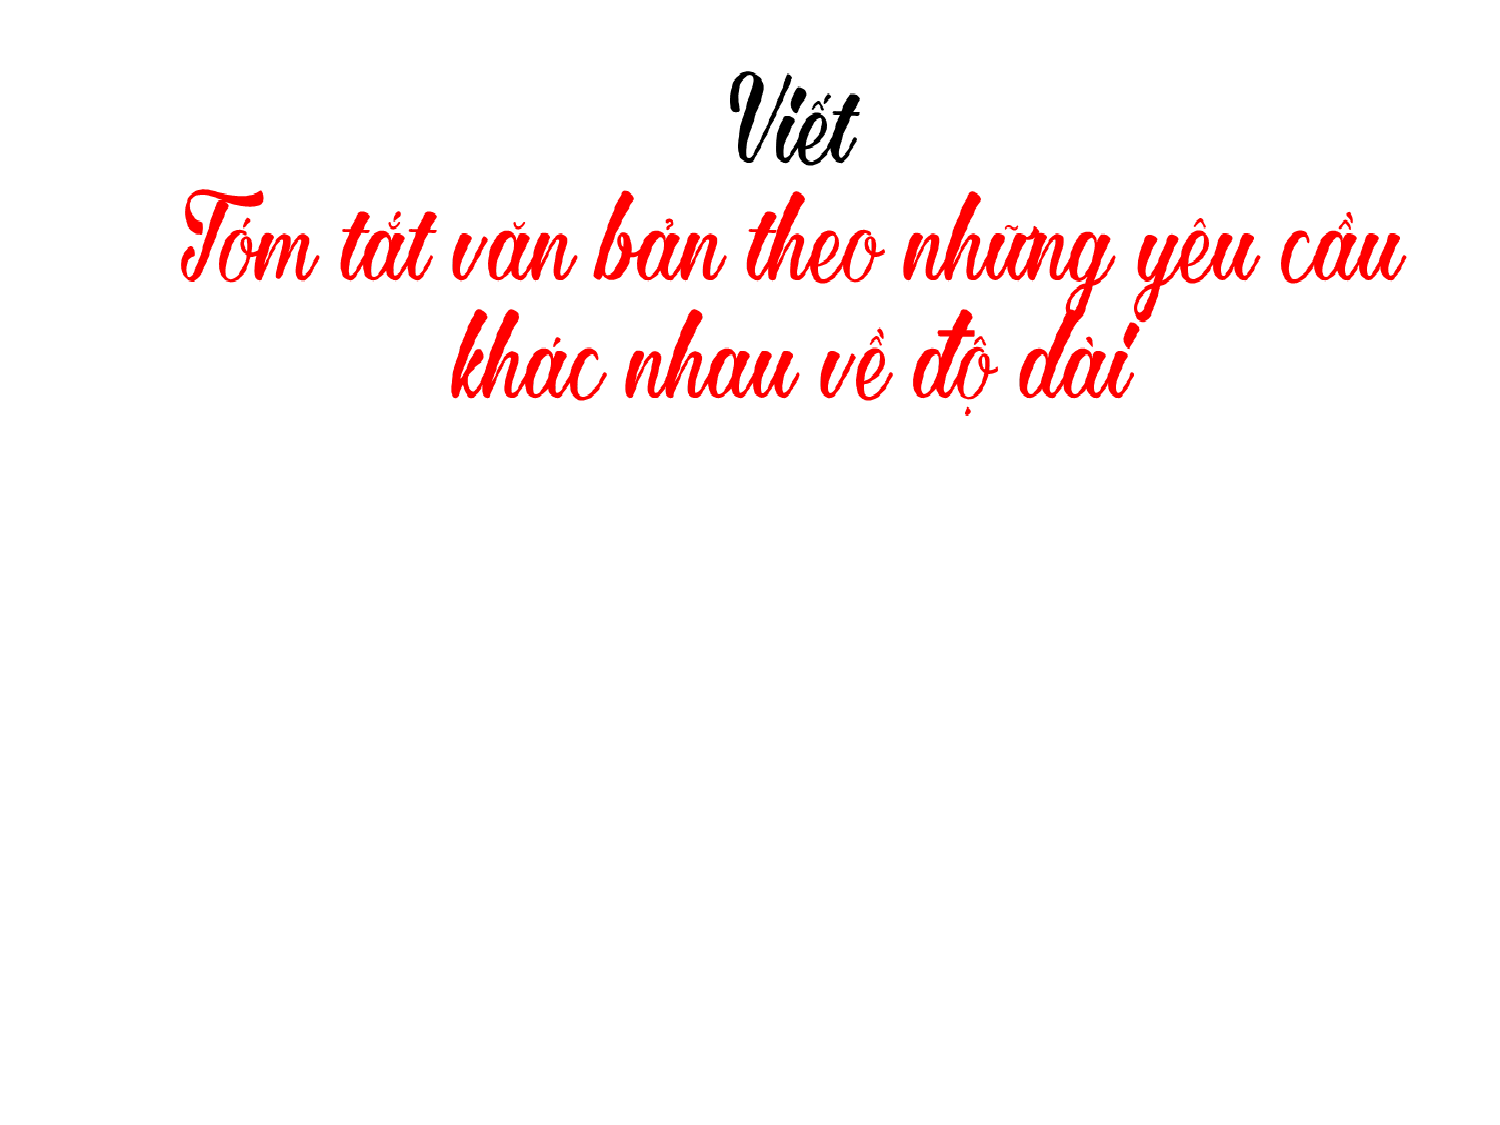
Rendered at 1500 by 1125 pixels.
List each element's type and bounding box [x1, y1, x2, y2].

picture [136, 54, 1446, 496]
